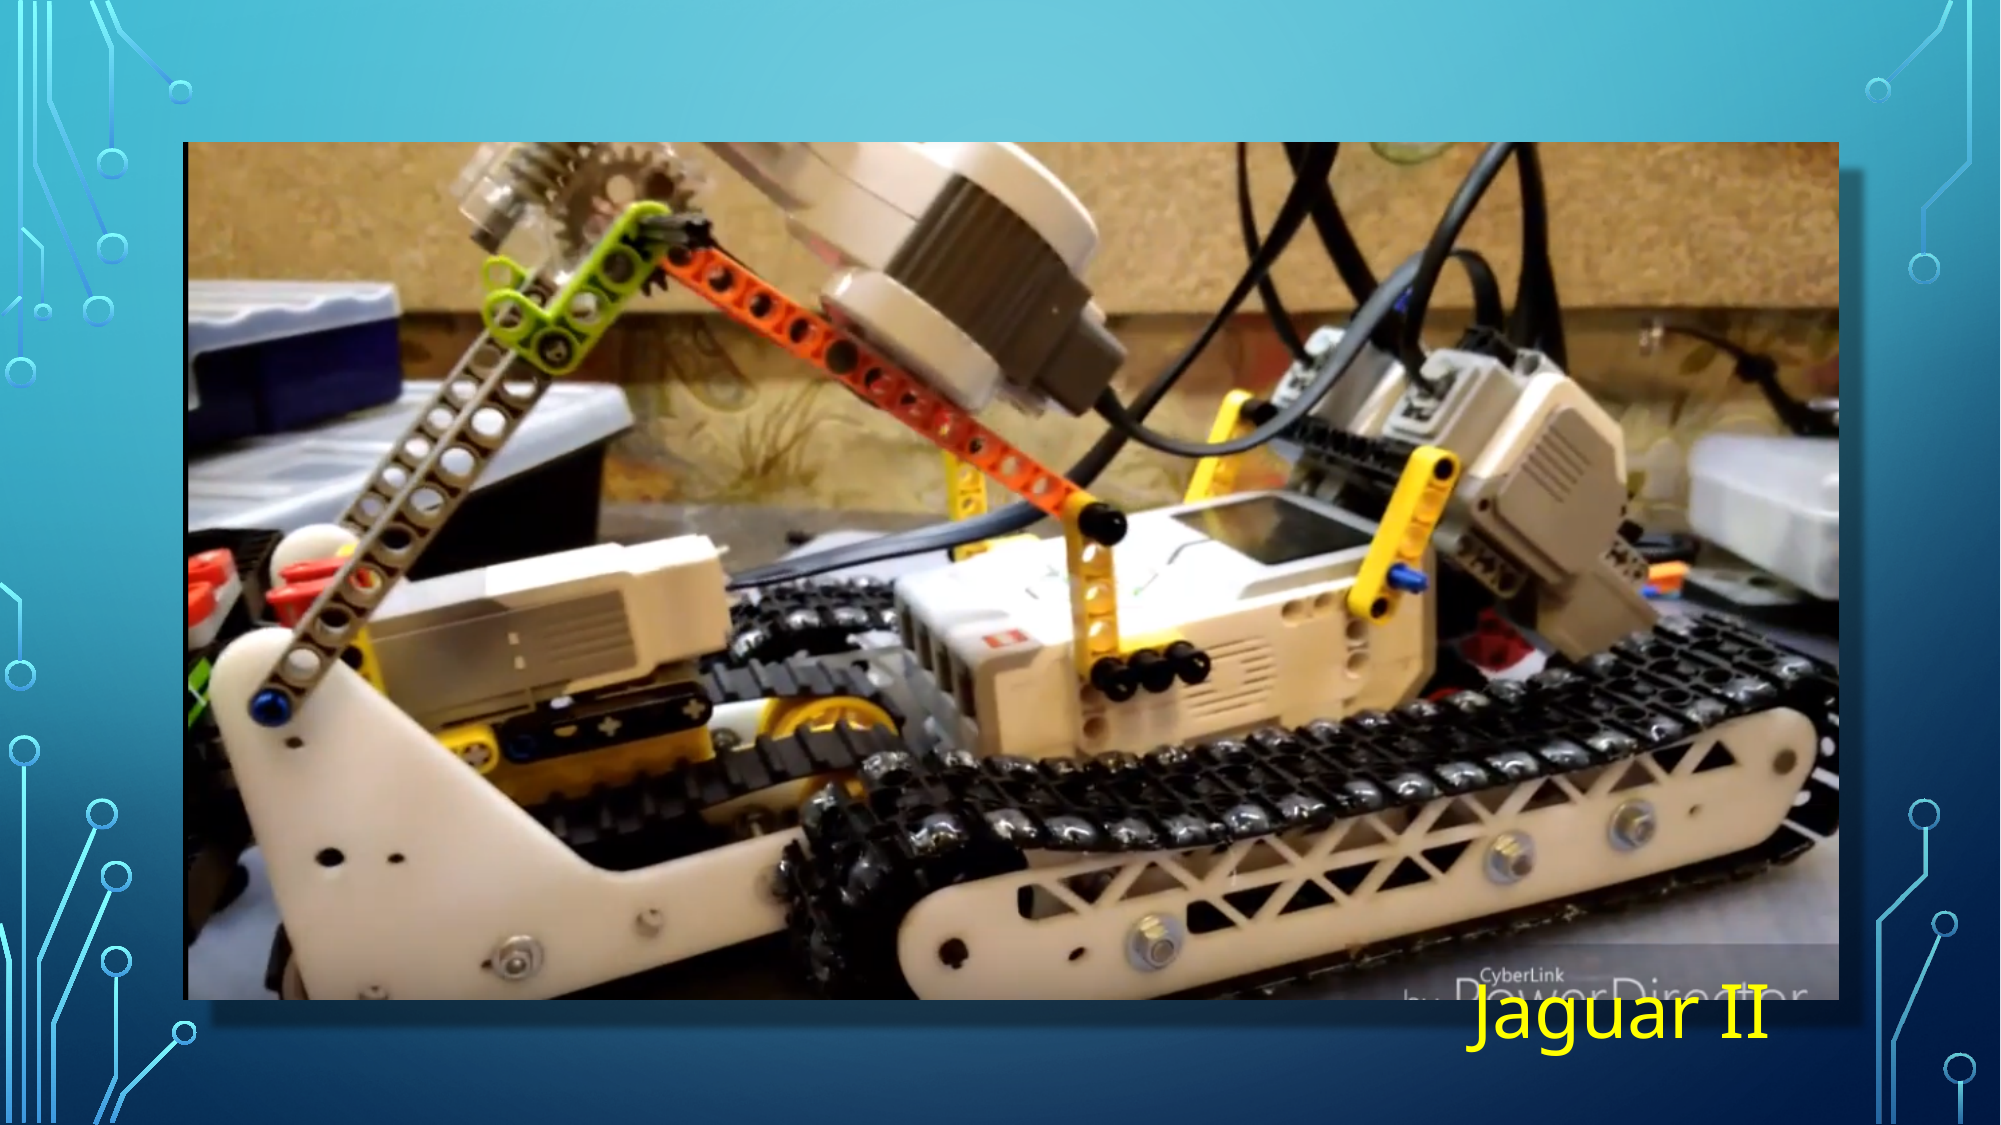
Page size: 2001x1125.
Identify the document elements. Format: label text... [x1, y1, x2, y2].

text_box Jaguar II [1243, 897, 2000, 1102]
picture [183, 142, 1839, 1001]
